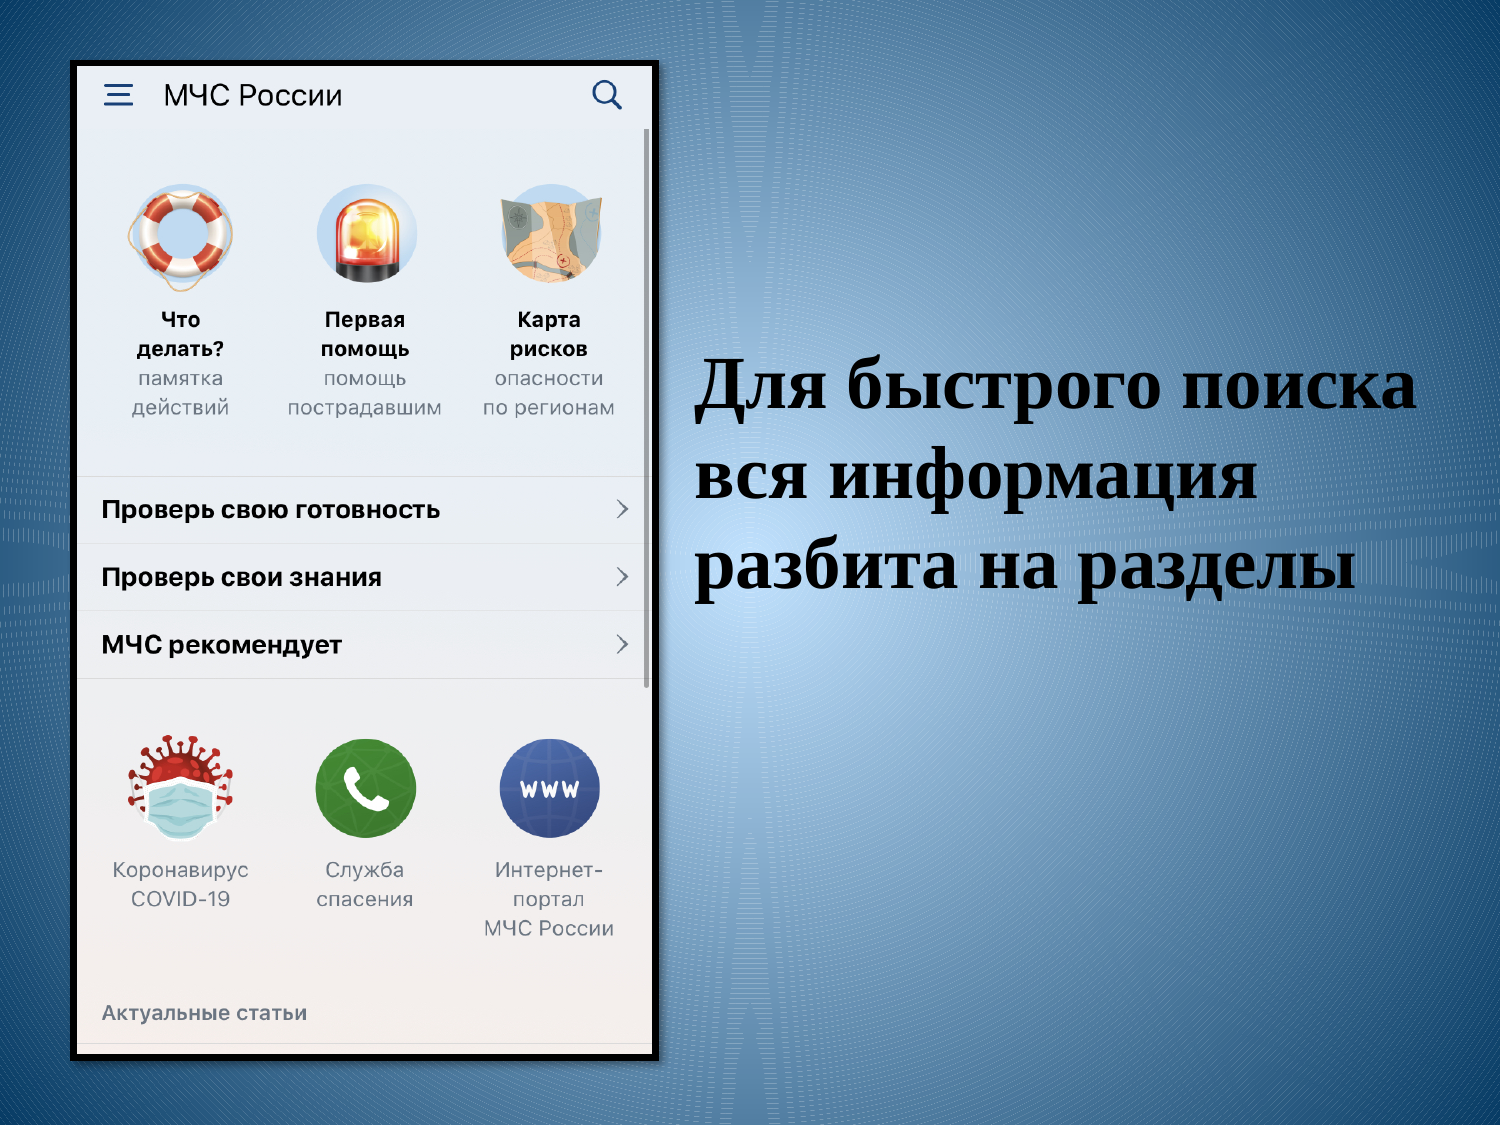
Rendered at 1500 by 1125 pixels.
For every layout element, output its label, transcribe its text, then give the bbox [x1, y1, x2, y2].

picture [76, 66, 653, 1055]
list Для быстрого поиска вся информация разбита на разделы [679, 326, 1483, 697]
